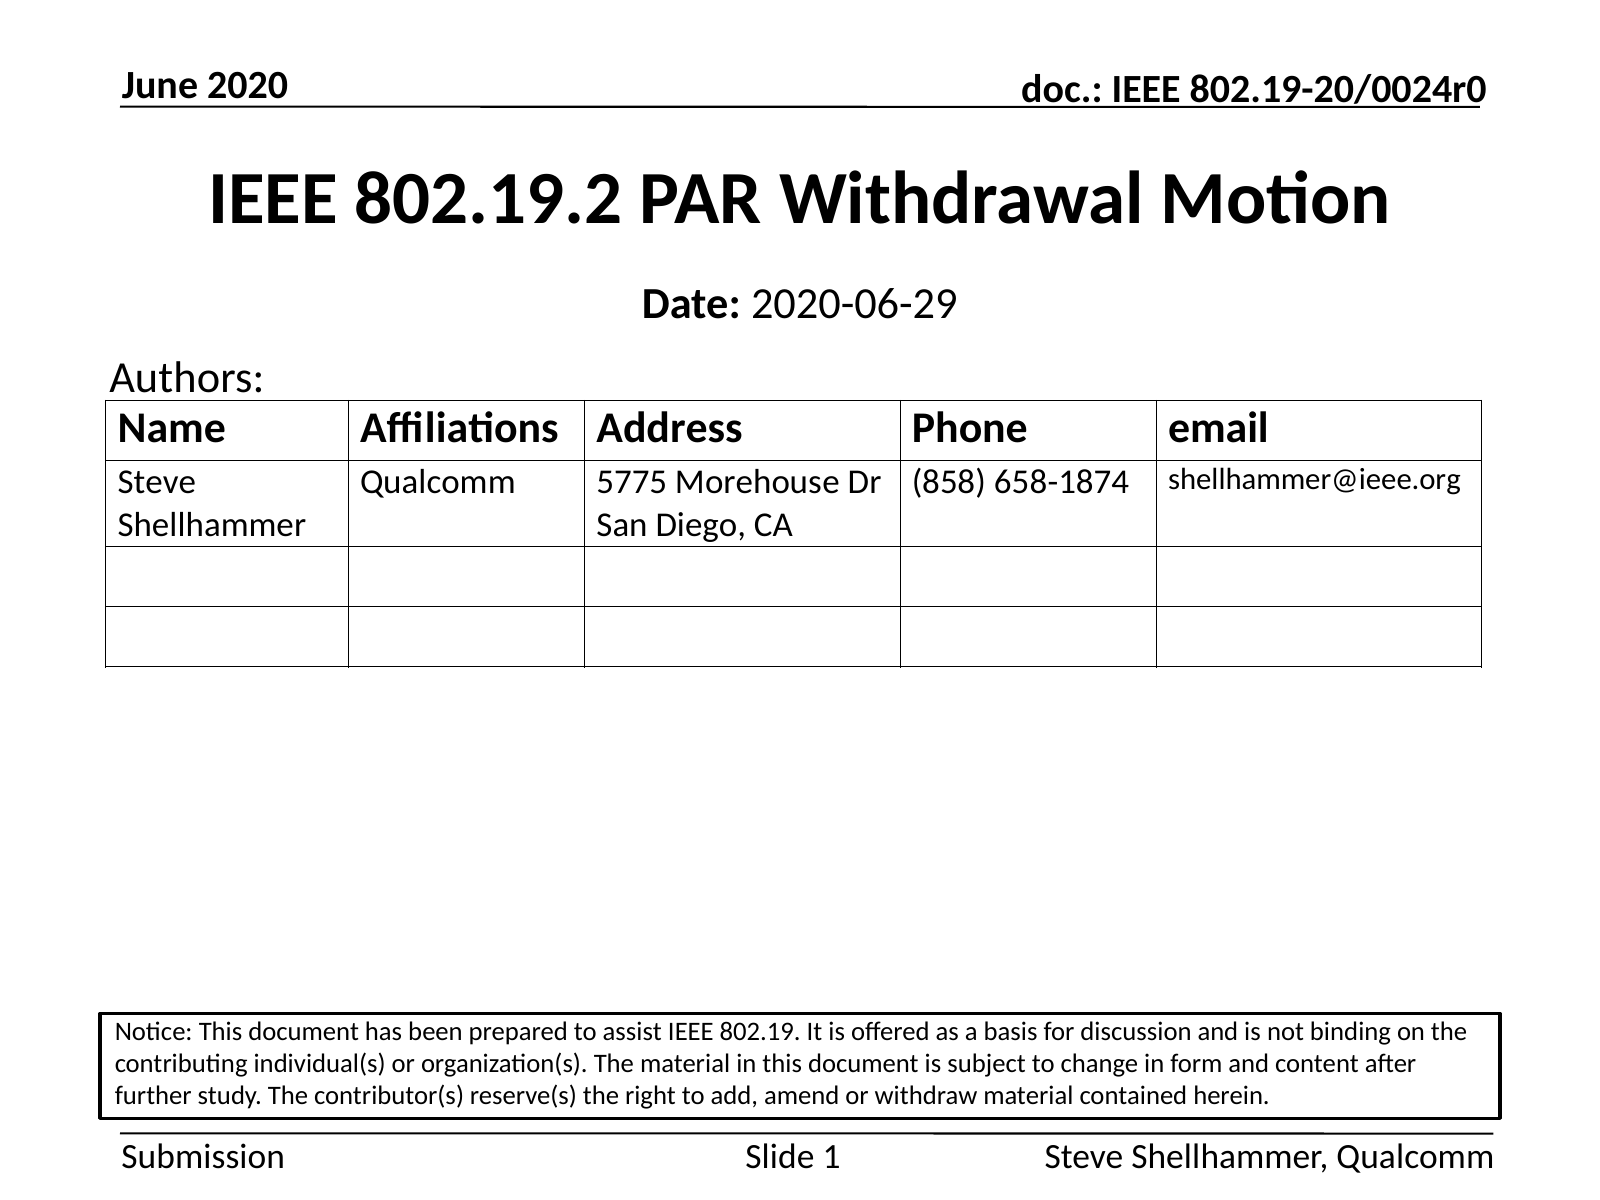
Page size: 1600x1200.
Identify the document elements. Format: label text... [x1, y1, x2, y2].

footer Steve Shellhammer, Qualcomm [962, 1132, 1495, 1165]
list Date: 2020-06-29 [119, 266, 1481, 337]
title IEEE 802.19.2 PAR Withdrawal Motion [119, 119, 1481, 266]
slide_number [121, 58, 526, 107]
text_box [89, 399, 1511, 840]
slide_number Slide 1 [733, 1132, 854, 1197]
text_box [99, 1006, 1501, 1121]
text_box Authors: [93, 339, 347, 398]
